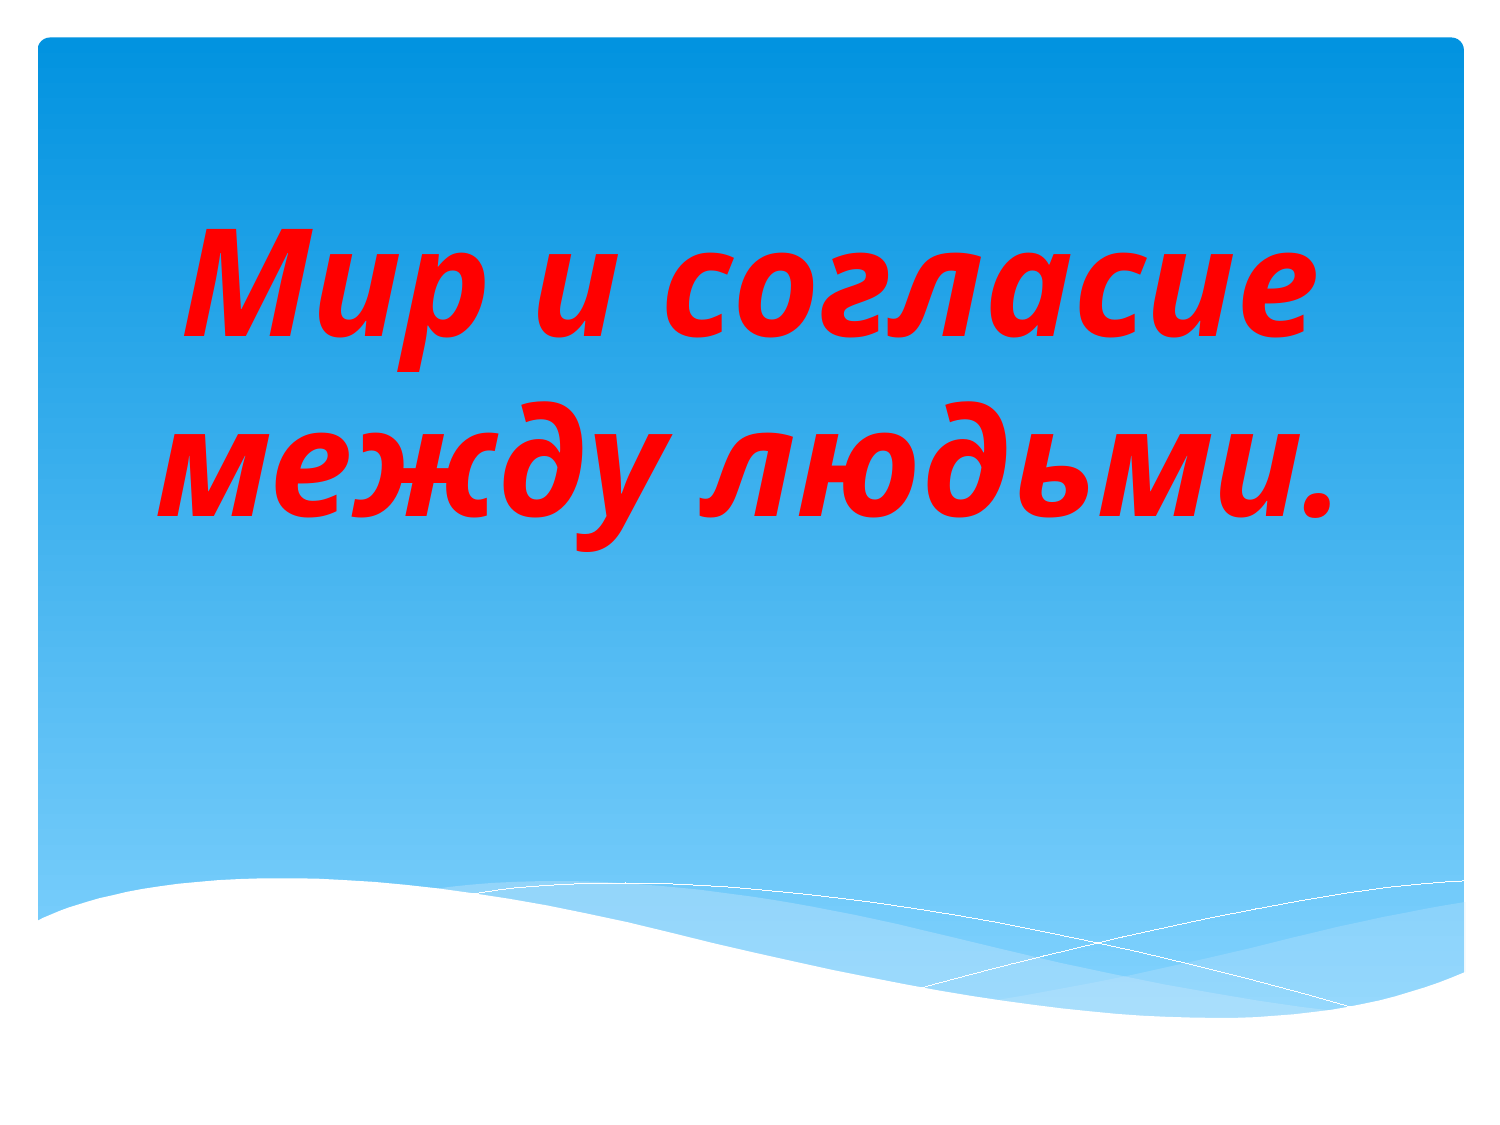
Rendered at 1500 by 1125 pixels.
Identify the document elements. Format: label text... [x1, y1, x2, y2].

title Мир и согласие между людьми. [112, 262, 1388, 555]
